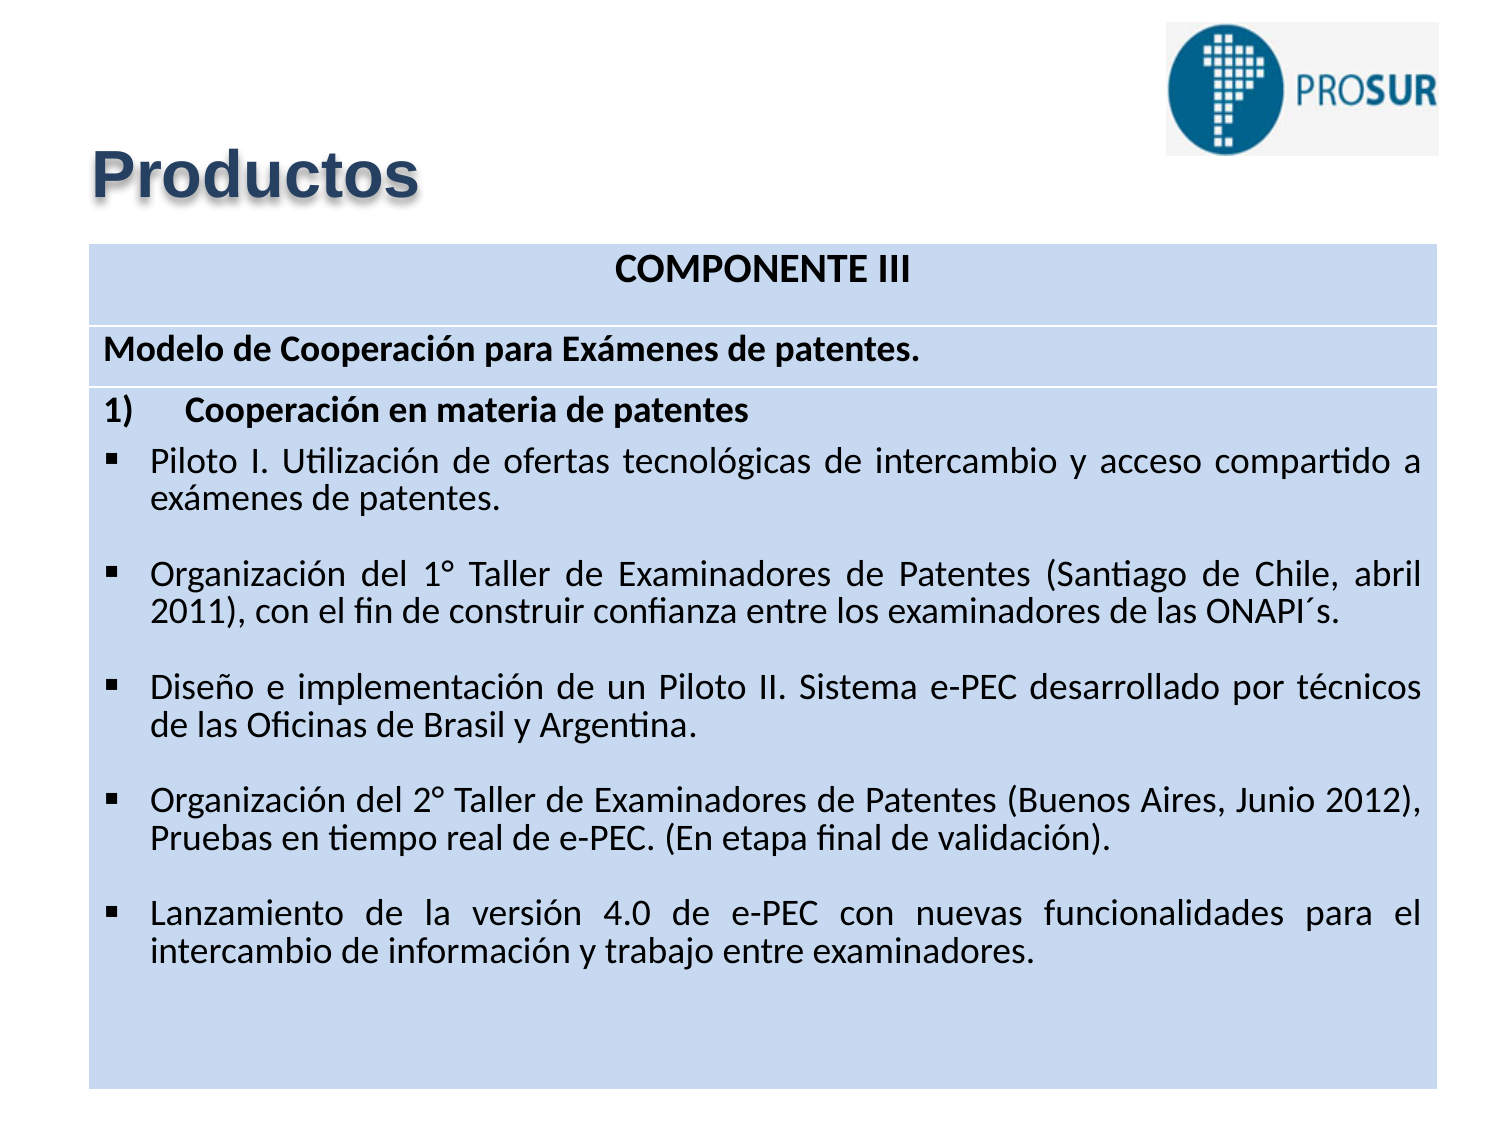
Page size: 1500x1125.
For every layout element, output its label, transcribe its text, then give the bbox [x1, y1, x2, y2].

table_cell Cooperación en materia de patentes Piloto I. Utilización de ofertas tecnológicas de intercambio y acceso compartido a exámenes de patentes. Organización del 1° Taller de Examinadores de Patentes (Santiago de Chile, abril 2011), con el fin de construir confianza entre los examinadores de las ONAPI´s. Diseño e implementación de un Piloto II. Sistema e-PEC desarrollado por técnicos de las Oficinas de Brasil y Argentina. Organización del 2° Taller de Examinadores de Patentes (Buenos Aires, Junio 2012), Pruebas en tiempo real de e-PEC. (En etapa final de validación). Lanzamiento de la versión 4.0 de e-PEC con nuevas funcionalidades para el intercambio de información y trabajo entre examinadores. [89, 388, 1437, 1089]
table_cell Modelo de Cooperación para Exámenes de patentes. [89, 327, 1437, 386]
picture [1165, 22, 1439, 157]
table_header COMPONENTE III [89, 244, 1437, 325]
text_box Productos [76, 123, 538, 219]
